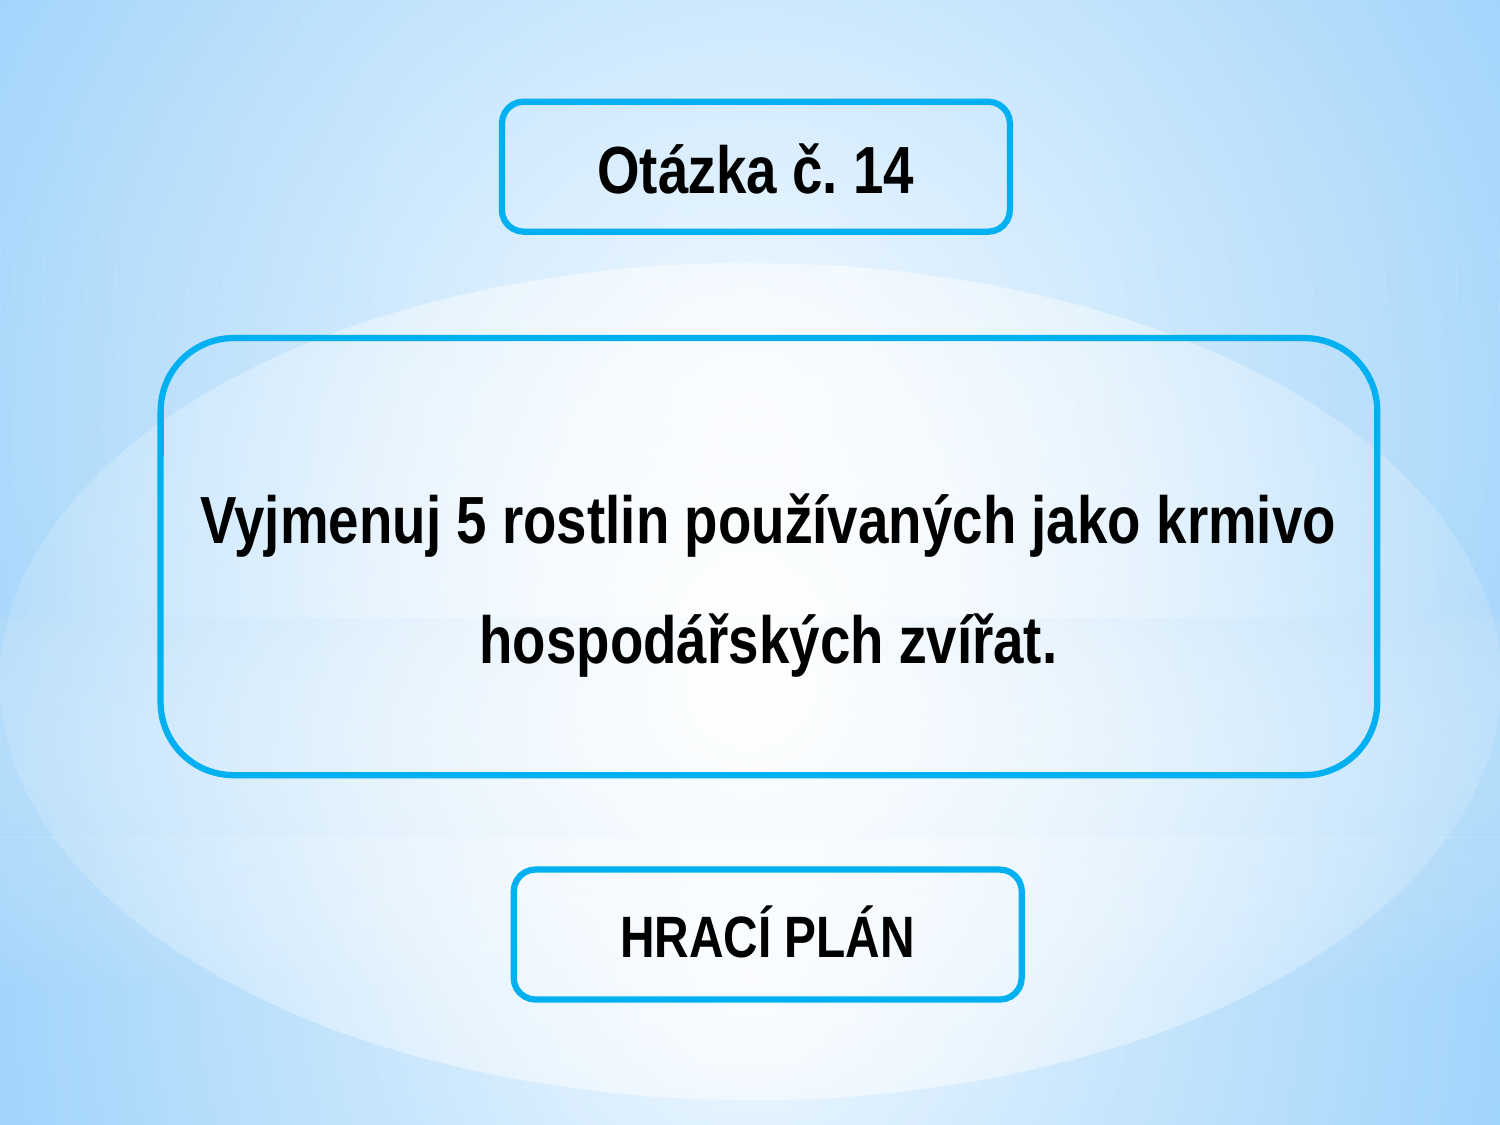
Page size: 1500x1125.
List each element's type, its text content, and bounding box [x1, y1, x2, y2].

text_box HRACÍ PLÁN [512, 868, 1024, 1001]
text_box Vyjmenuj 5 rostlin používaných jako krmivo hospodářských zvířat. [159, 336, 1379, 777]
text_box Otázka č. 14 [500, 100, 1012, 233]
